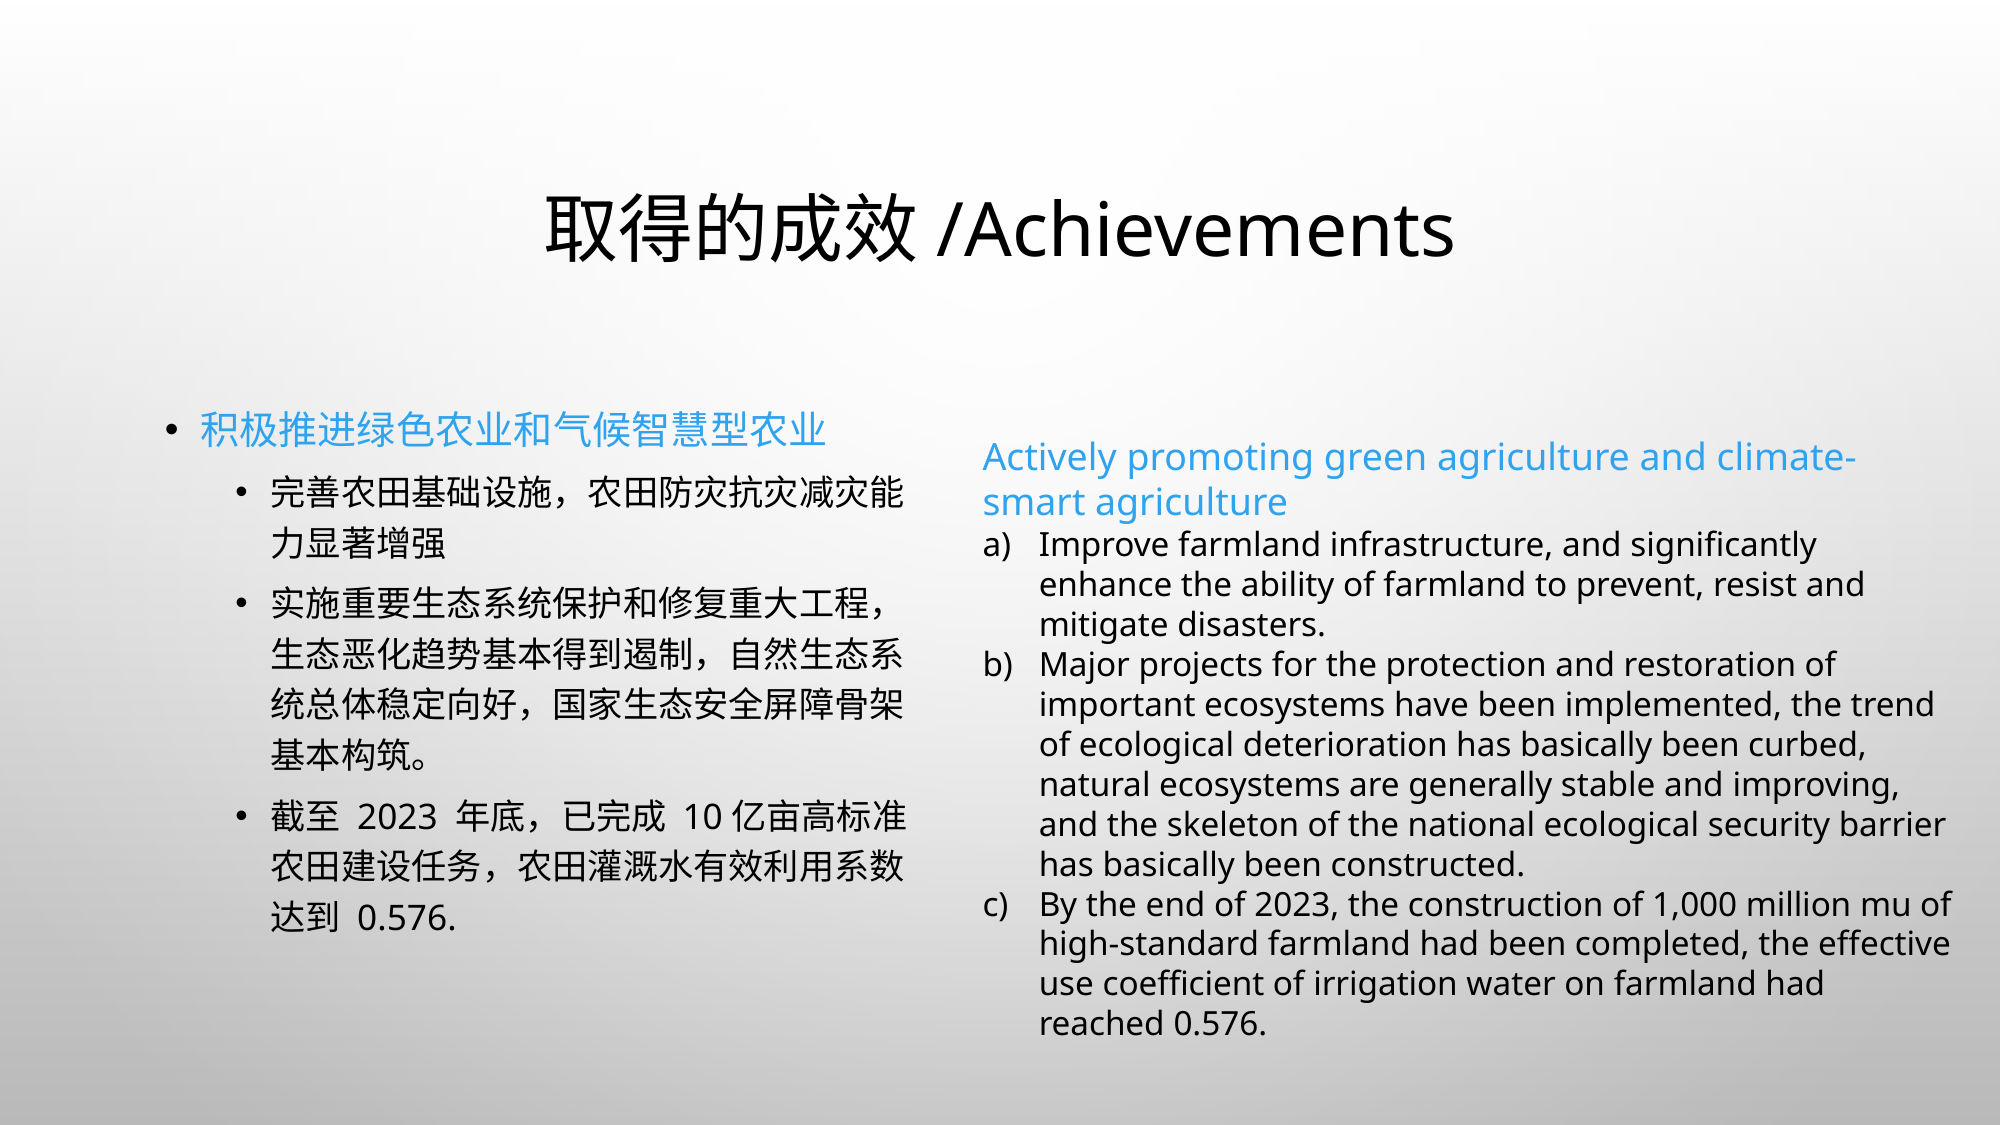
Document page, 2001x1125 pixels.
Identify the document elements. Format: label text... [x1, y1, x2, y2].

text_box Actively promoting green agriculture and climate-smart agriculture Improve farmland infrastructure, and significantly enhance the ability of farmland to prevent, resist and mitigate disasters. Major projects for the protection and restoration of important ecosystems have been implemented, the trend of ecological deterioration has basically been curbed, natural ecosystems are generally stable and improving, and the skeleton of the national ecological security barrier has basically been constructed. By the end of 2023, the construction of 1,000 million mu of high-standard farmland had been completed, the effective use coefficient of irrigation water on farmland had reached 0.576. [967, 426, 1968, 1050]
list 积极推进绿色农业和气候智慧型农业 完善农田基础设施，农田防灾抗灾减灾能力显著增强 实施重要生态系统保护和修复重大工程，生态恶化趋势基本得到遏制，自然生态系统总体稳定向好，国家生态安全屏障骨架基本构筑。 截至 2023 年底，已完成 10亿亩高标准农田建设任务，农田灌溉水有效利用系数达到 0.576. [149, 388, 942, 950]
title 取得的成效/Achievements [149, 101, 1851, 364]
picture [0, 0, 2000, 1125]
